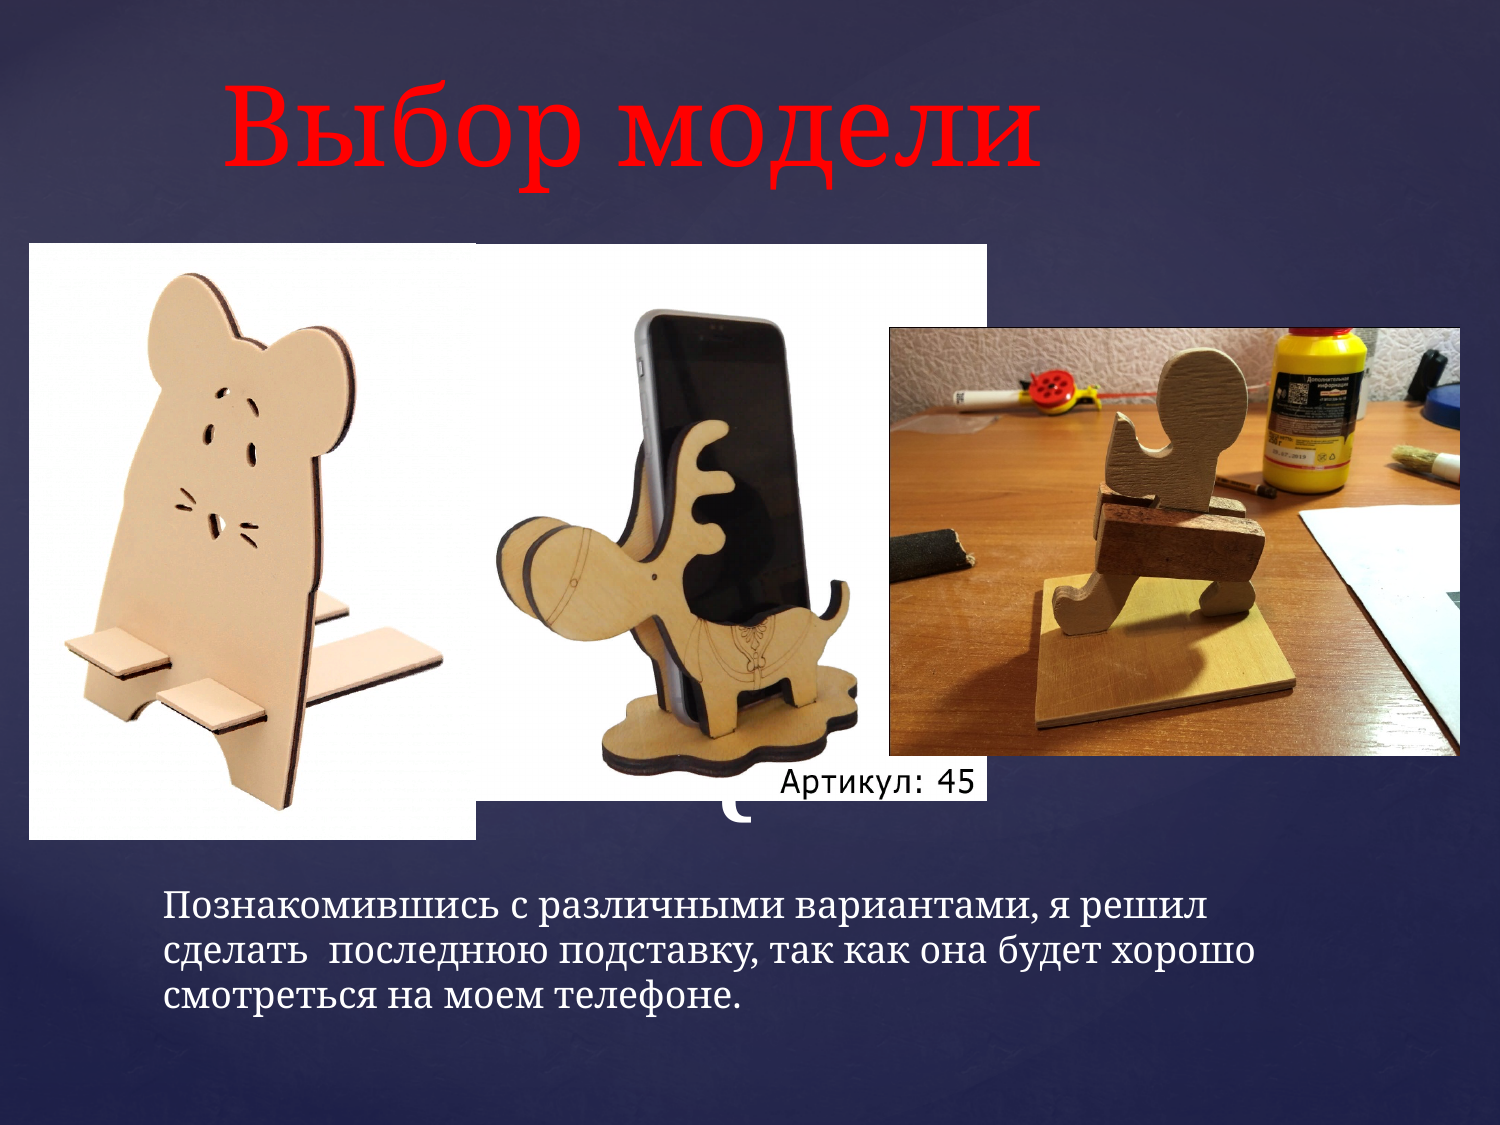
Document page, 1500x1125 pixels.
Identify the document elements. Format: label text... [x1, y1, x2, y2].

title Выбор модели [206, 54, 1211, 197]
list Познакомившись с различными вариантами, я решил сделать последнюю подставку, так как она будет хорошо смотреться на моем телефоне. [147, 824, 1311, 1073]
picture [28, 243, 1461, 841]
